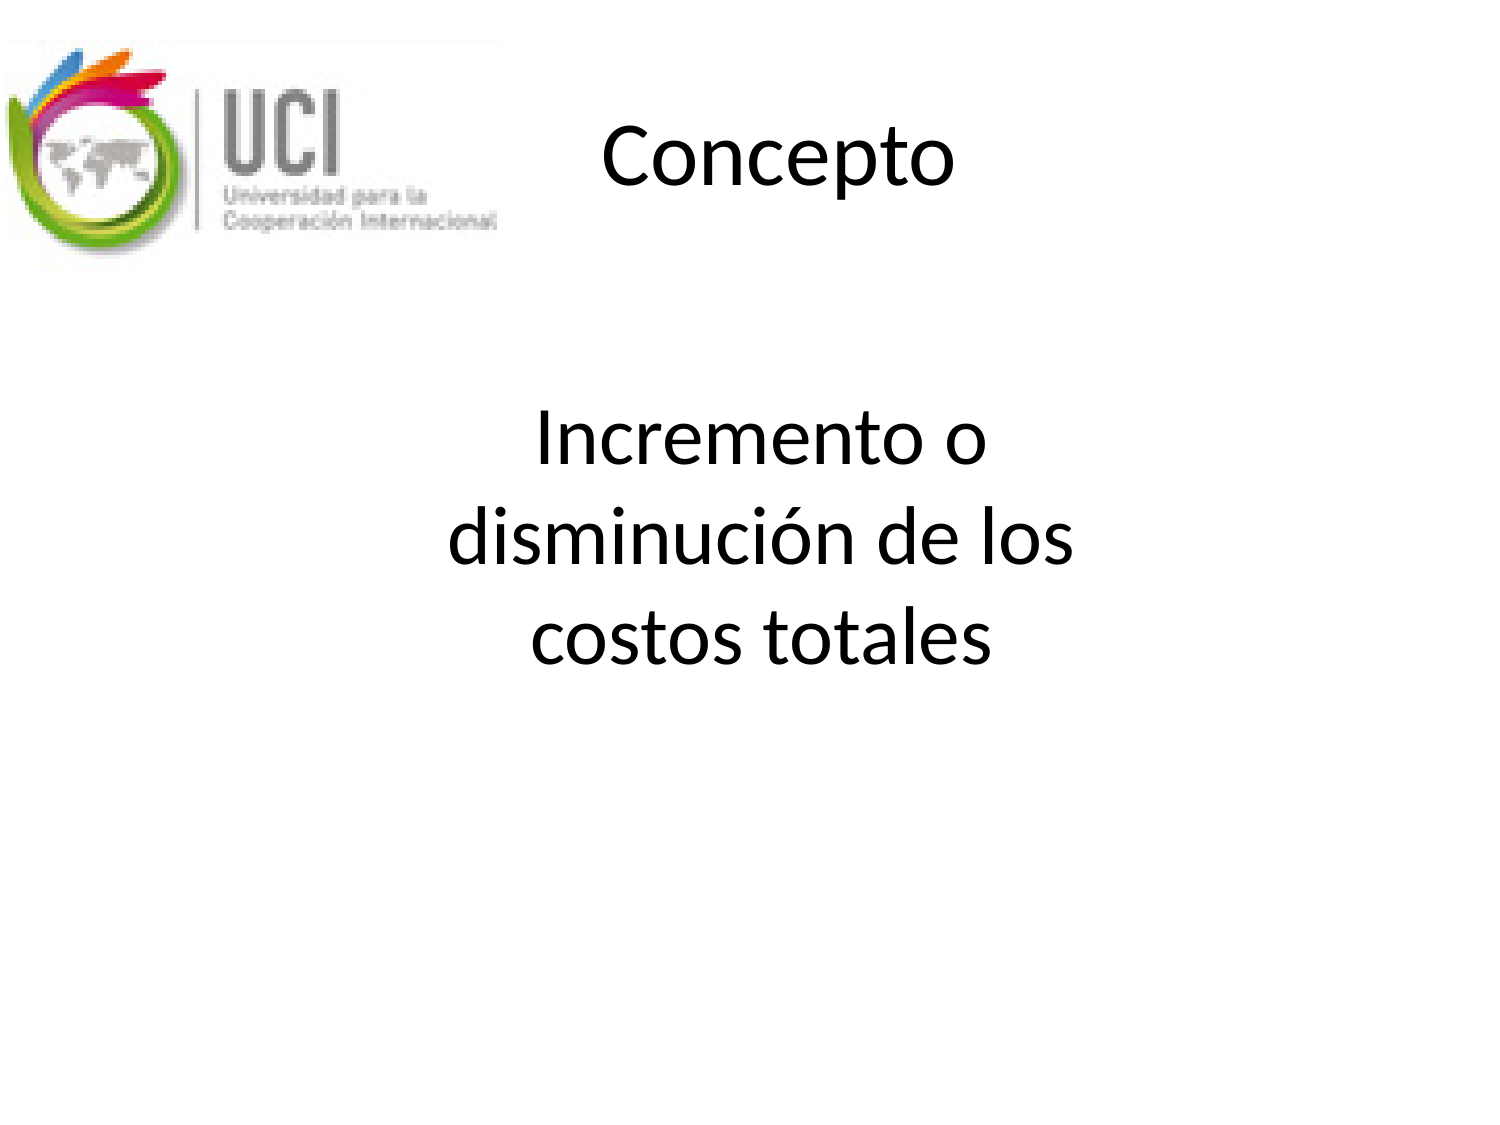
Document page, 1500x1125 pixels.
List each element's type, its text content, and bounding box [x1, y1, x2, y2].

picture [5, 7, 503, 297]
title Concepto [525, 54, 1034, 243]
text_box Incremento o disminución de los costos totales [324, 373, 1199, 689]
